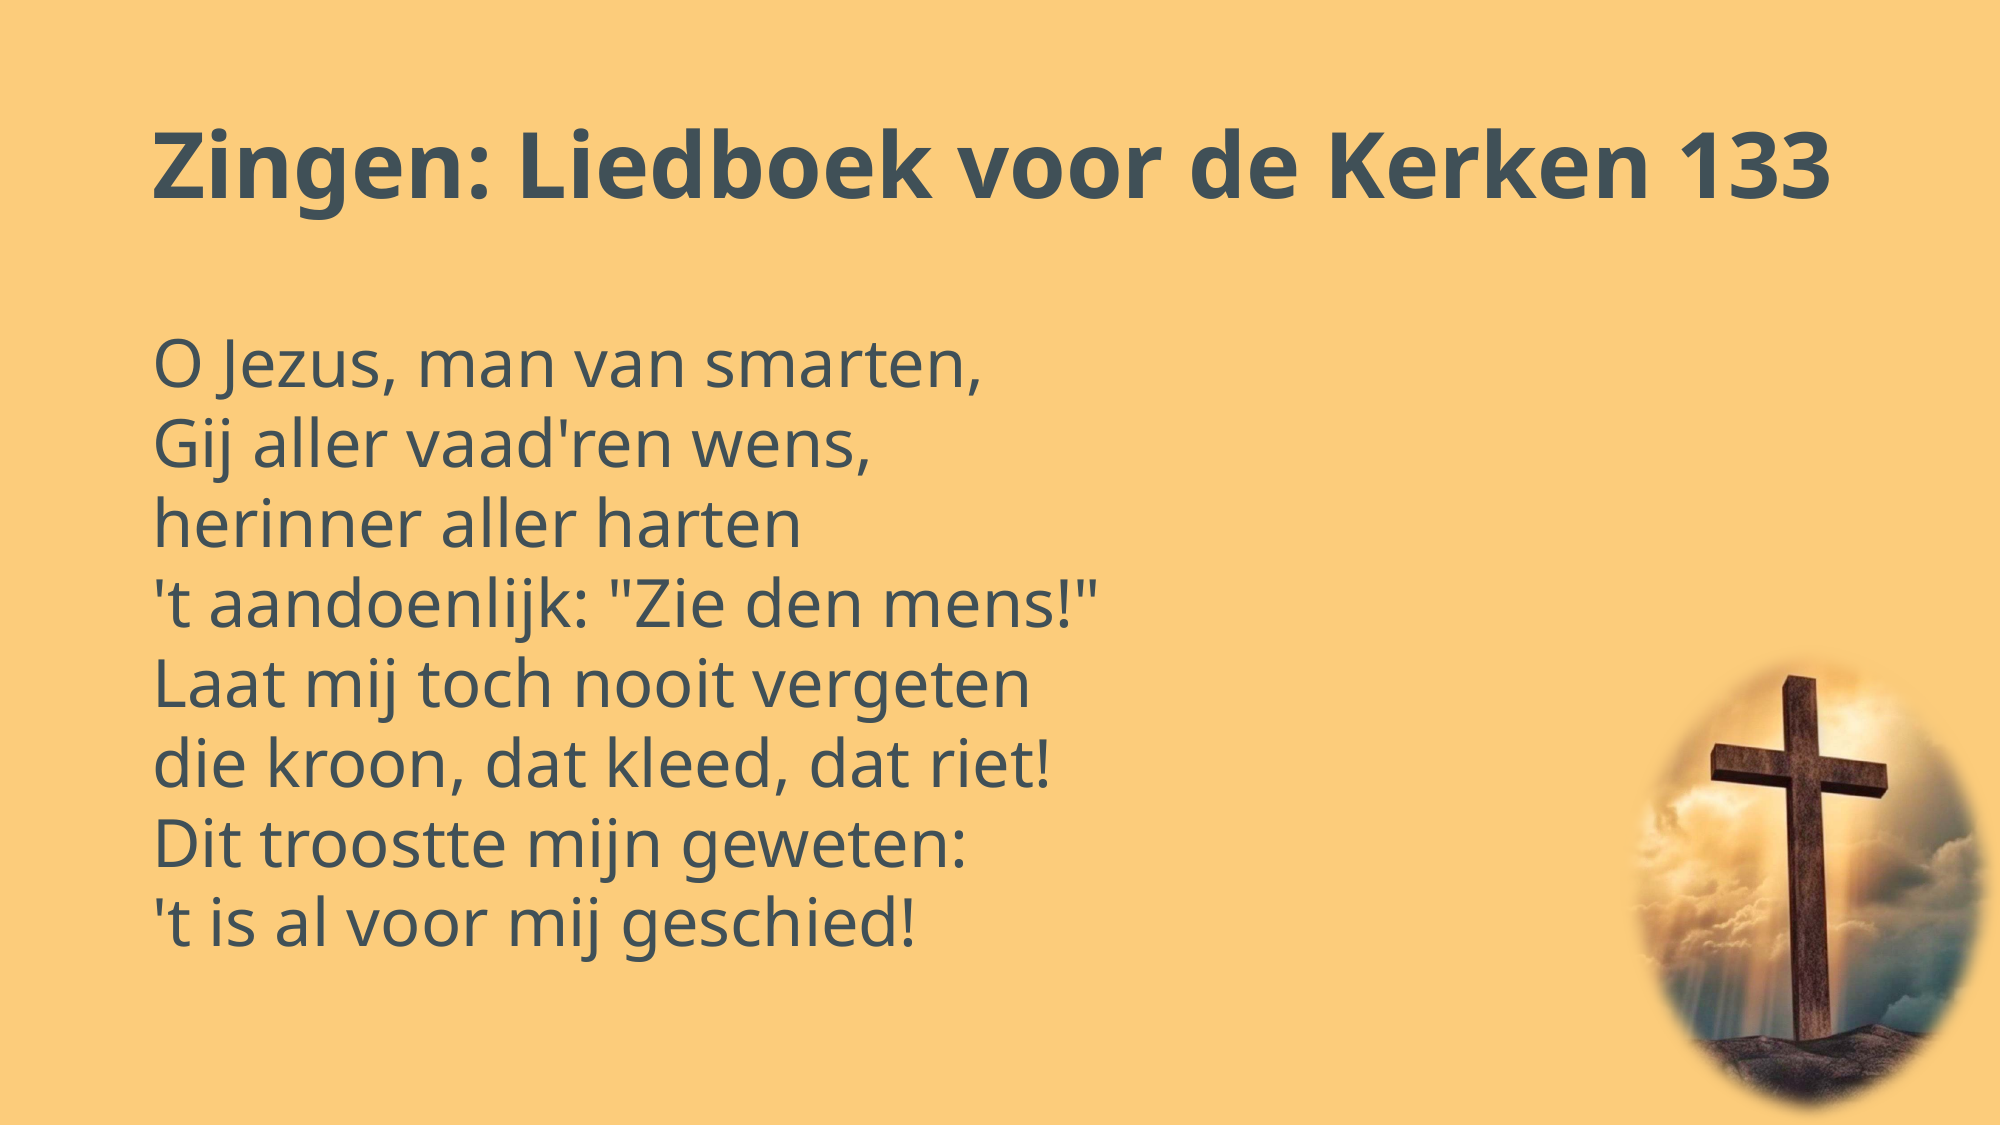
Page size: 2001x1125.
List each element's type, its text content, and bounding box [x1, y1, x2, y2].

text_box O Jezus, man van smarten, Gij aller vaad'ren wens, herinner aller harten 't aandoenlijk: "Zie den mens!" Laat mij toch nooit vergeten die kroon, dat kleed, dat riet! Dit troostte mijn geweten: 't is al voor mij geschied! [137, 313, 1620, 1048]
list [1618, 643, 2000, 1125]
title Zingen: Liedboek voor de Kerken 133 [137, 59, 1863, 278]
